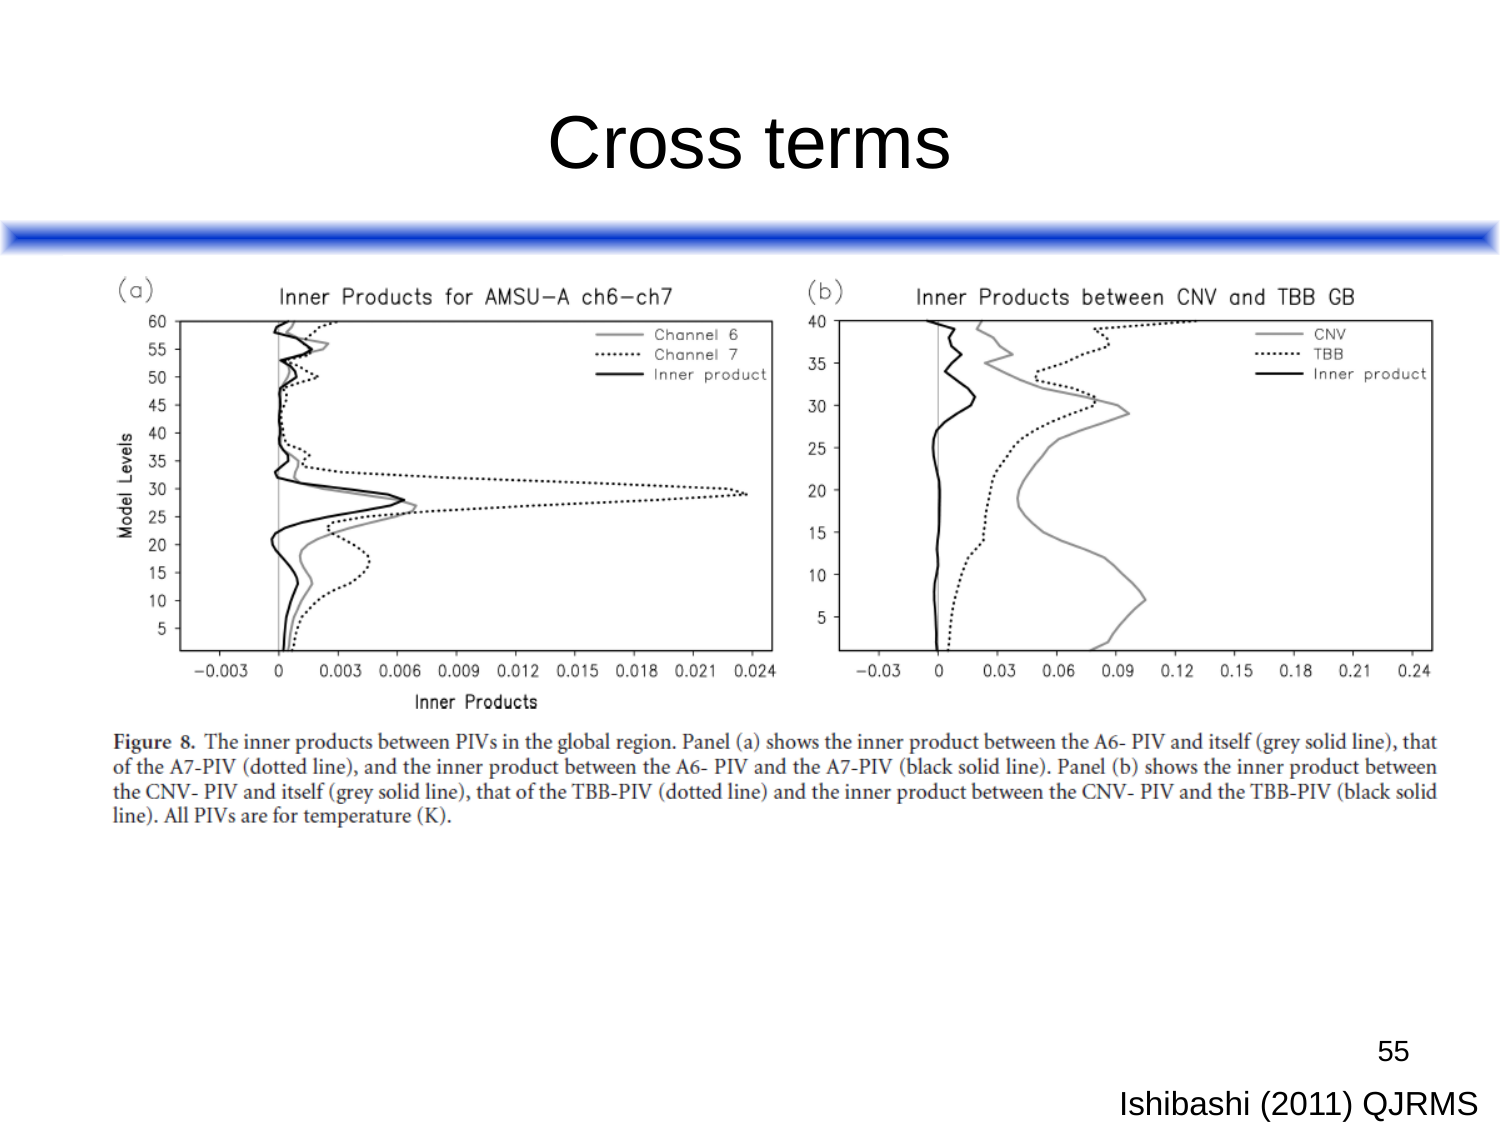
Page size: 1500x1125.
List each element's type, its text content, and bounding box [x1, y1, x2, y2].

text_box [0, 219, 1500, 256]
picture [62, 255, 1500, 855]
title Cross terms [75, 45, 1425, 219]
slide_number 55 [1074, 1024, 1425, 1103]
text_box Ishibashi (2011) QJRMS [1104, 1074, 1500, 1125]
